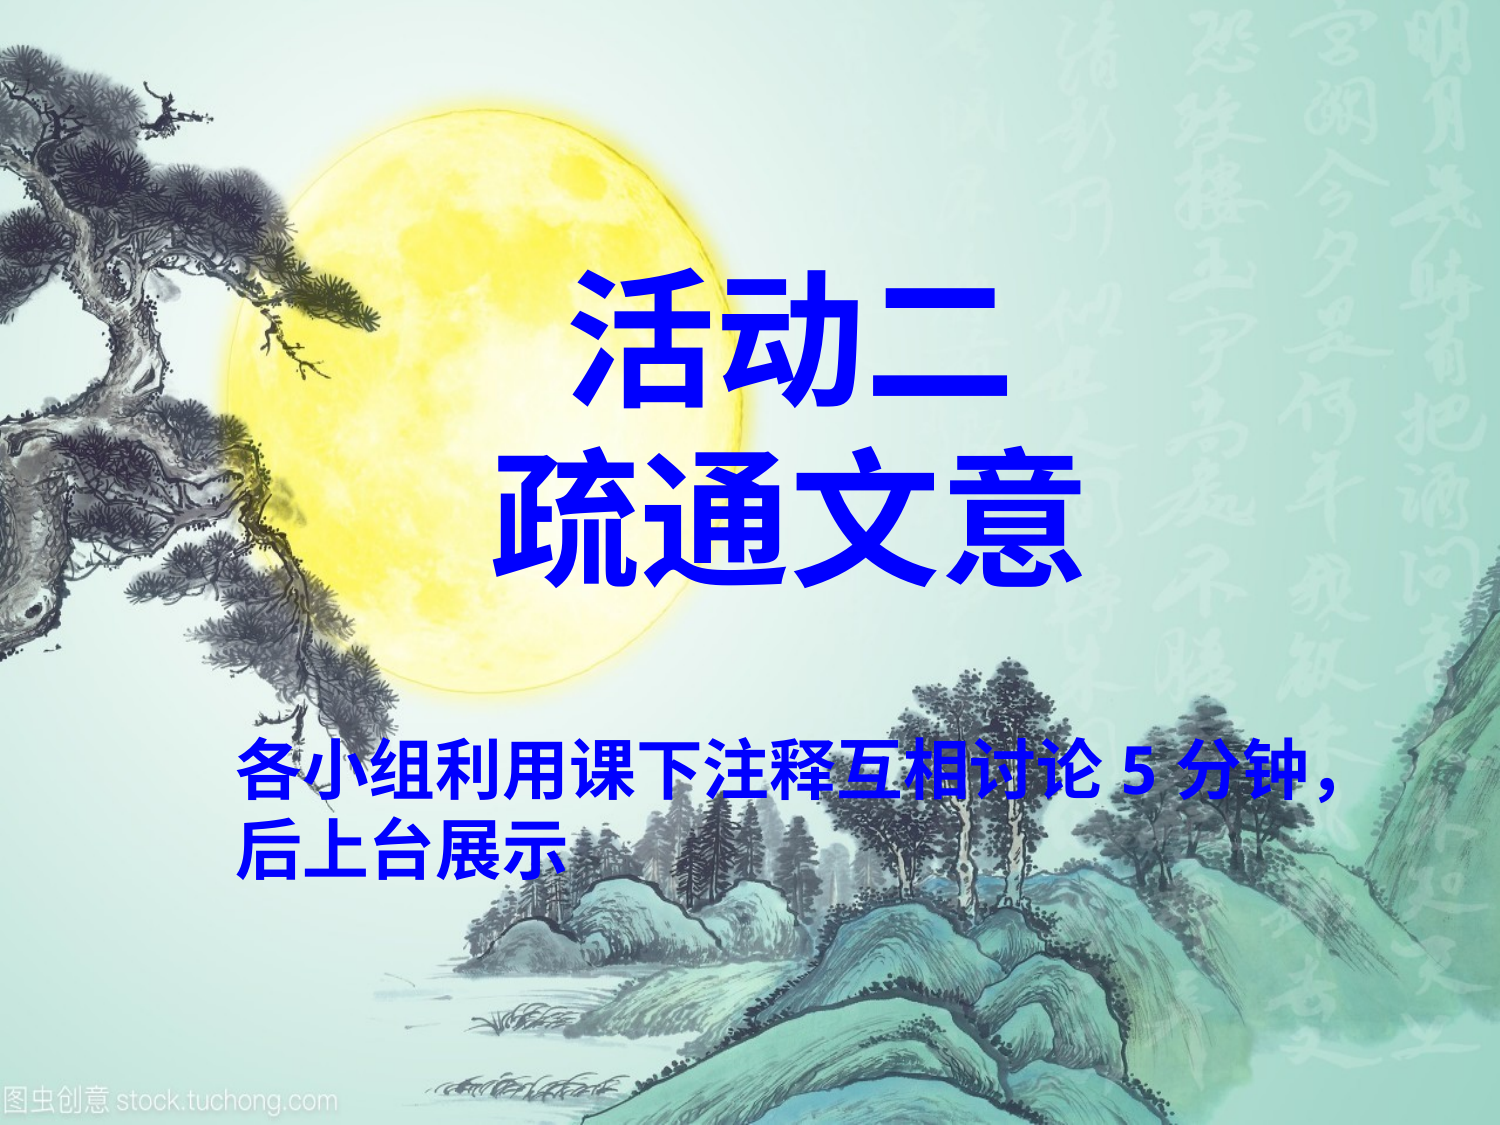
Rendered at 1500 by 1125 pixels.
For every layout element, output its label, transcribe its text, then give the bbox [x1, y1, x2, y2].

picture [0, 0, 1500, 1125]
text_box 活动二 疏通文意 [316, 238, 1265, 613]
text_box 各小组利用课下注释互相讨论5分钟，后上台展示 [220, 720, 1361, 896]
text_box [49, 138, 423, 219]
